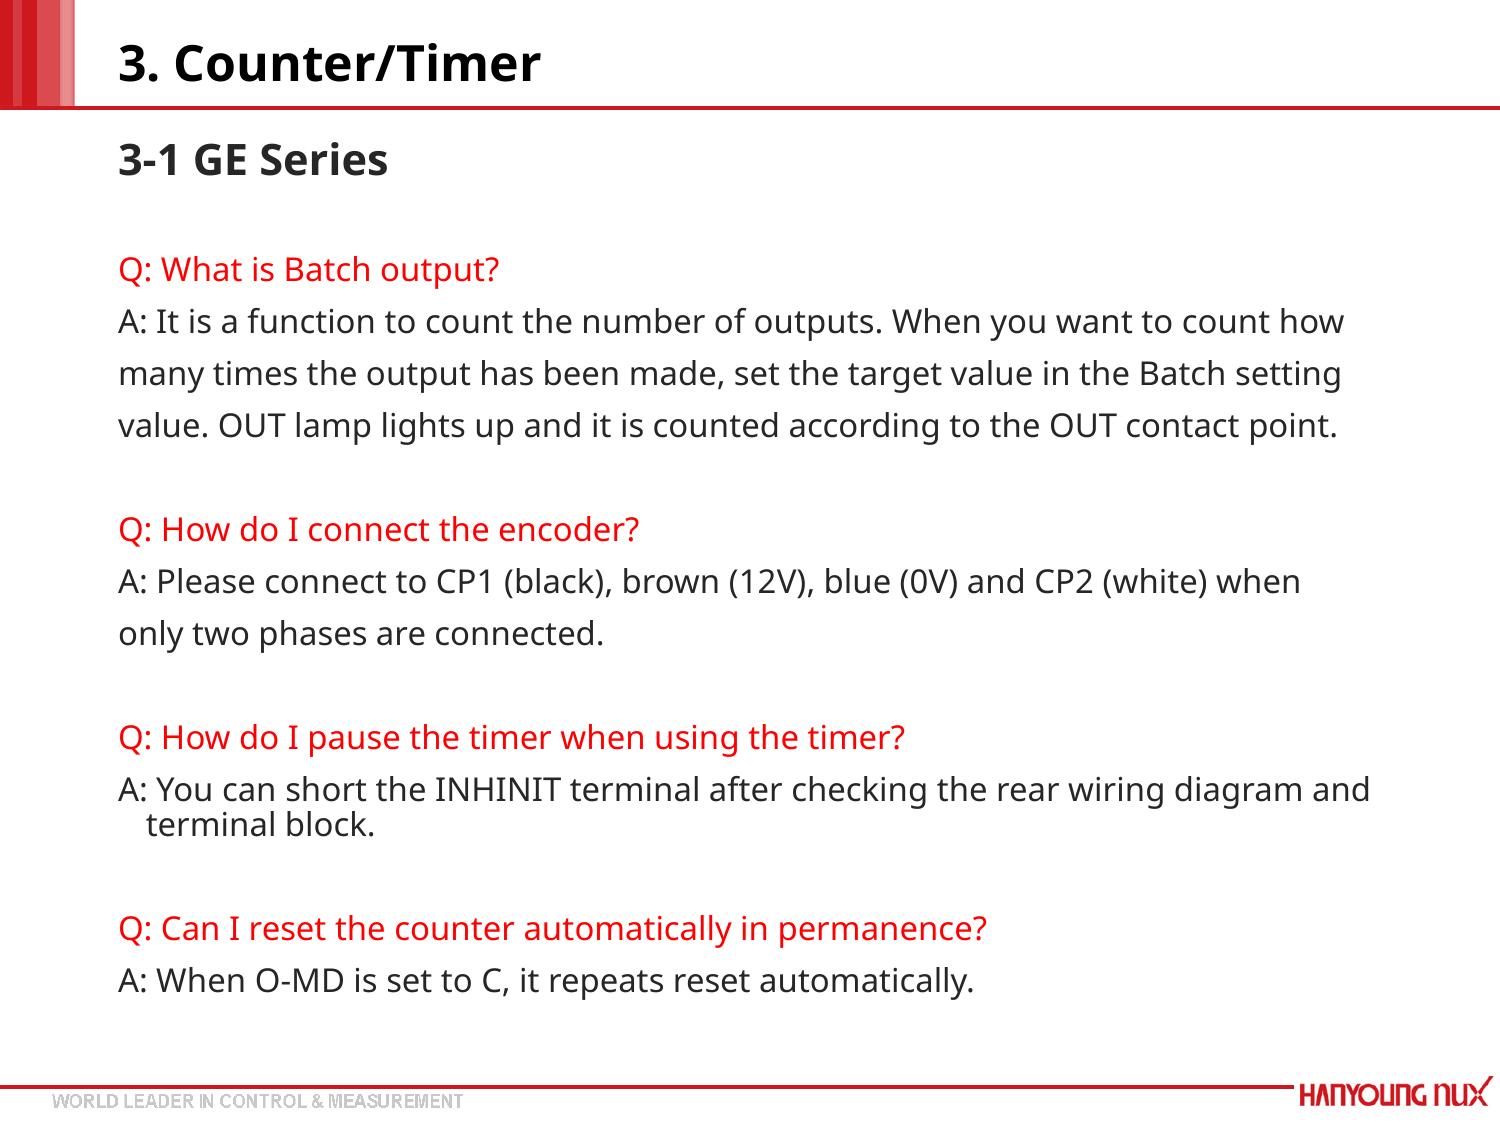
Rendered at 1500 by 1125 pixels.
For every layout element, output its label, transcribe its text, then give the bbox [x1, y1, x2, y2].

list 3-1 GE Series Q: What is Batch output? A: It is a function to count the number of outputs. When you want to count how many times the output has been made, set the target value in the Batch setting value. OUT lamp lights up and it is counted according to the OUT contact point. Q: How do I connect the encoder? A: Please connect to CP1 (black), brown (12V), blue (0V) and CP2 (white) when only two phases are connected. Q: How do I pause the timer when using the timer? A: You can short the INHINIT terminal after checking the rear wiring diagram and terminal block. Q: Can I reset the counter automatically in permanence? A: When O-MD is set to C, it repeats reset automatically. [103, 130, 1397, 1014]
title 3. Counter/Timer [103, 22, 1397, 109]
picture [0, 0, 1500, 1125]
